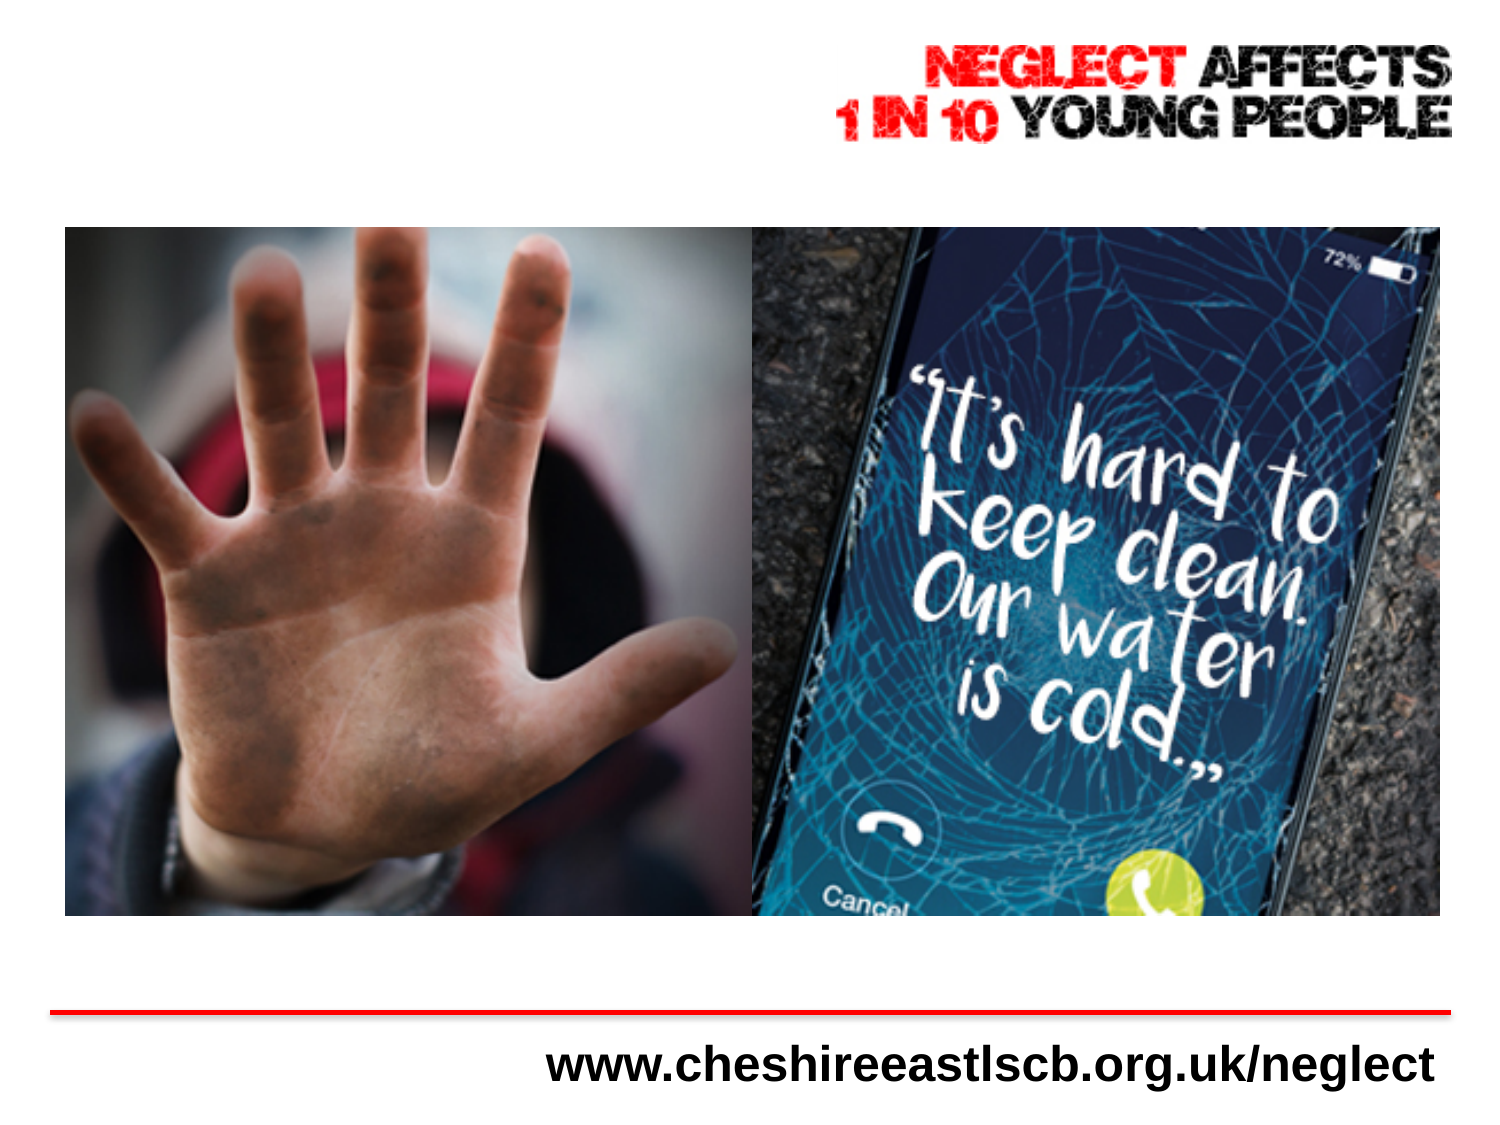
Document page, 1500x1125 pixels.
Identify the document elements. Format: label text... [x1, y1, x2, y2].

footer www.cheshireeastlscb.org.uk/neglect [512, 1019, 1451, 1103]
picture [836, 45, 1452, 144]
picture [773, 910, 780, 916]
picture [65, 227, 1440, 916]
picture [784, 906, 800, 916]
